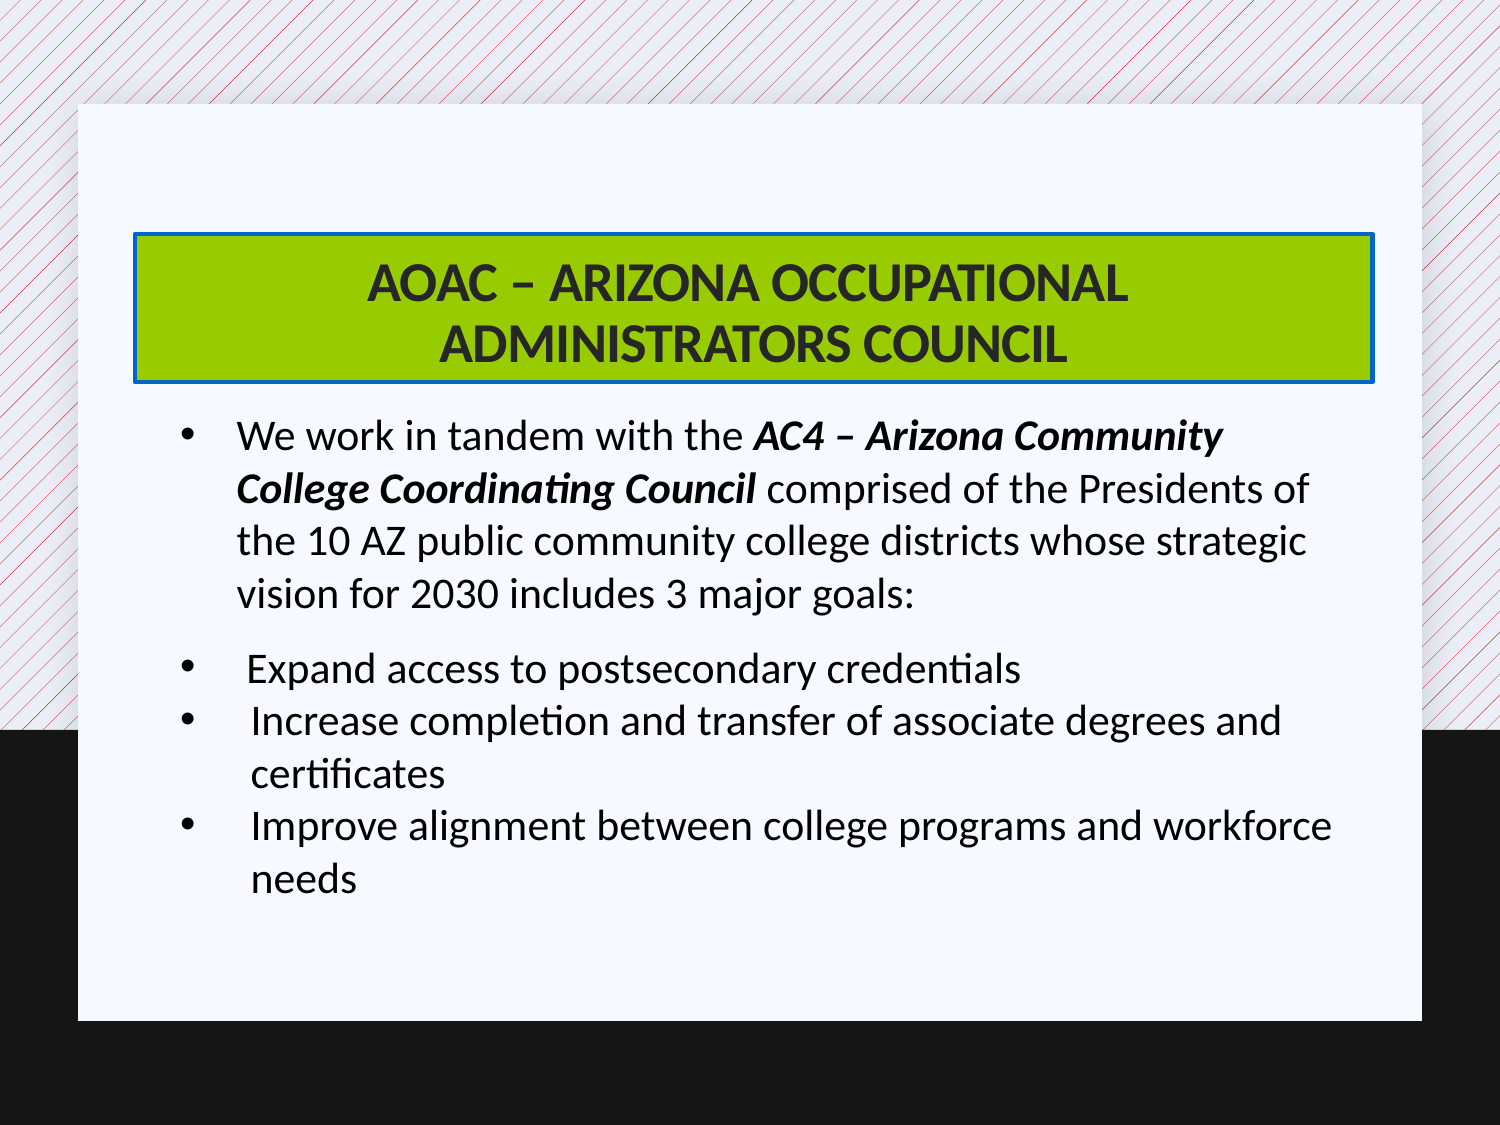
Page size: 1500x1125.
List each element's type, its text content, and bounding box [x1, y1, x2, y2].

title AOAC – Arizona OCCUPATIONAL ADMINISTRATORS cOUNCIL [135, 233, 1373, 382]
text_box We work in tandem with the AC4 – Arizona Community College Coordinating Council comprised of the Presidents of the 10 AZ public community college districts whose strategic vision for 2030 includes 3 major goals: Expand access to postsecondary credentials Increase completion and transfer of associate degrees and certificates Improve alignment between college programs and workforce needs [165, 399, 1355, 910]
